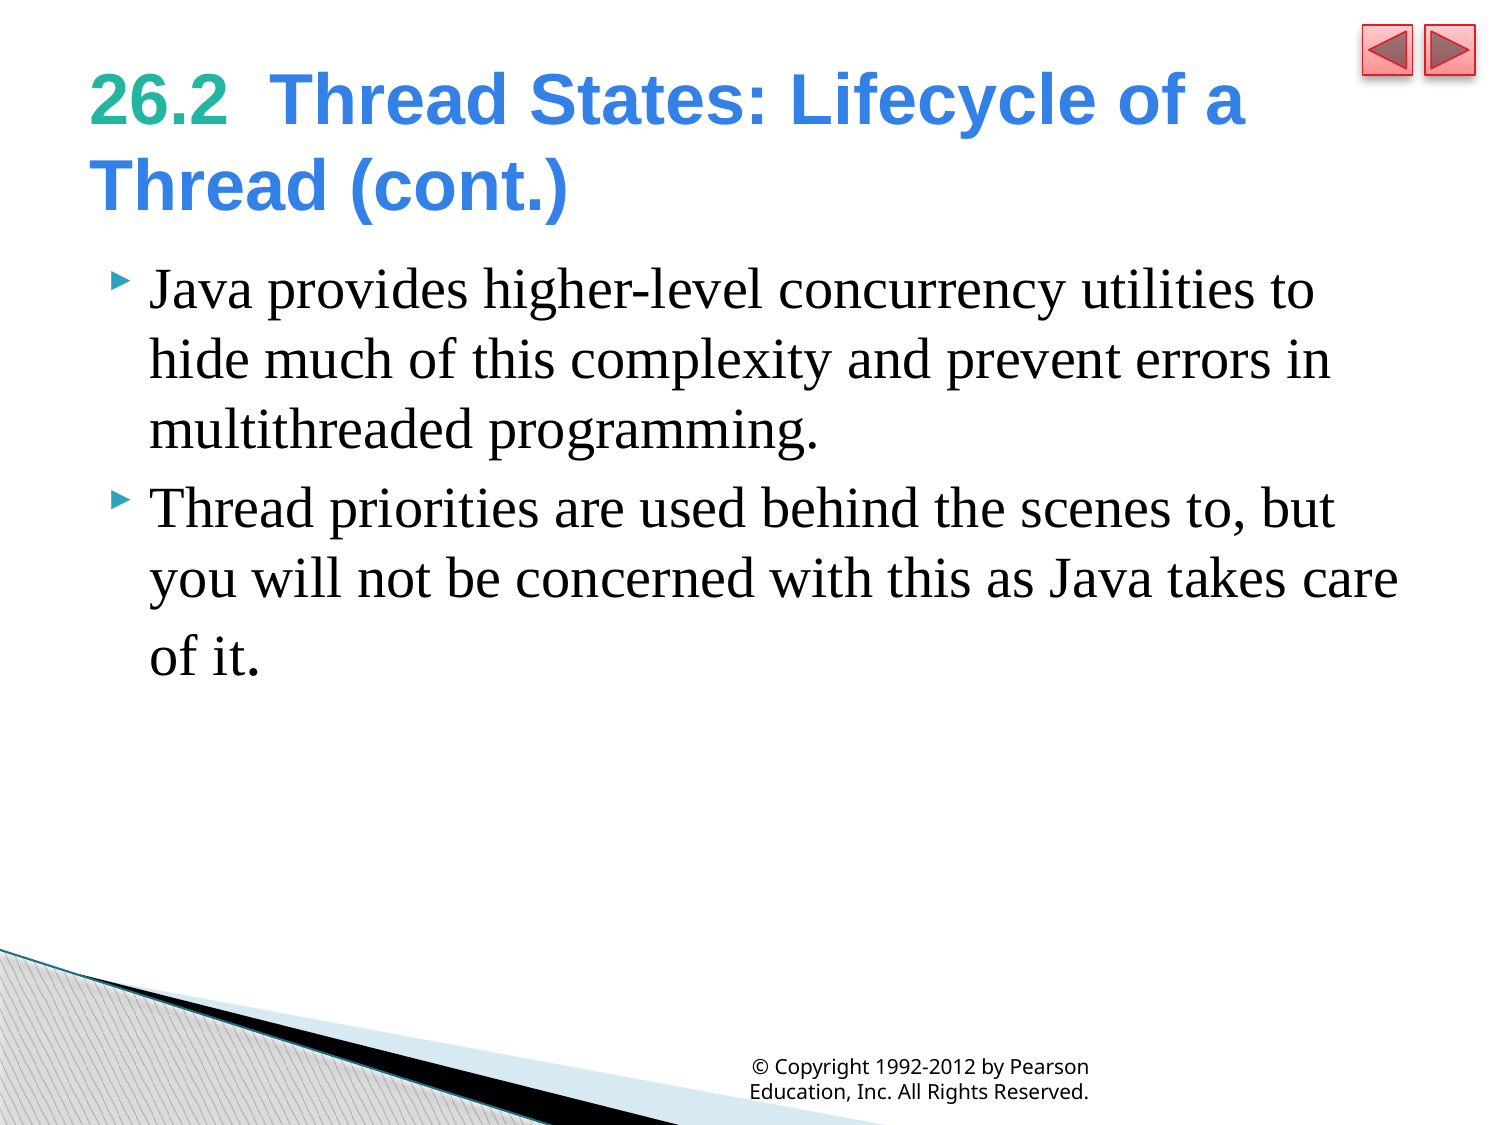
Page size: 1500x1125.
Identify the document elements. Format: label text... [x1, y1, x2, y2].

list Java provides higher-level concurrency utilities to hide much of this complexity and prevent errors in multithreaded programming. Thread priorities are used behind the scenes to, but you will not be concerned with this as Java takes care of it. [74, 242, 1426, 986]
footer © Copyright 1992-2012 by Pearson Education, Inc. All Rights Reserved. [650, 1051, 1105, 1112]
title 26.2 Thread States: Lifecycle of a Thread (cont.) [75, 45, 1425, 233]
